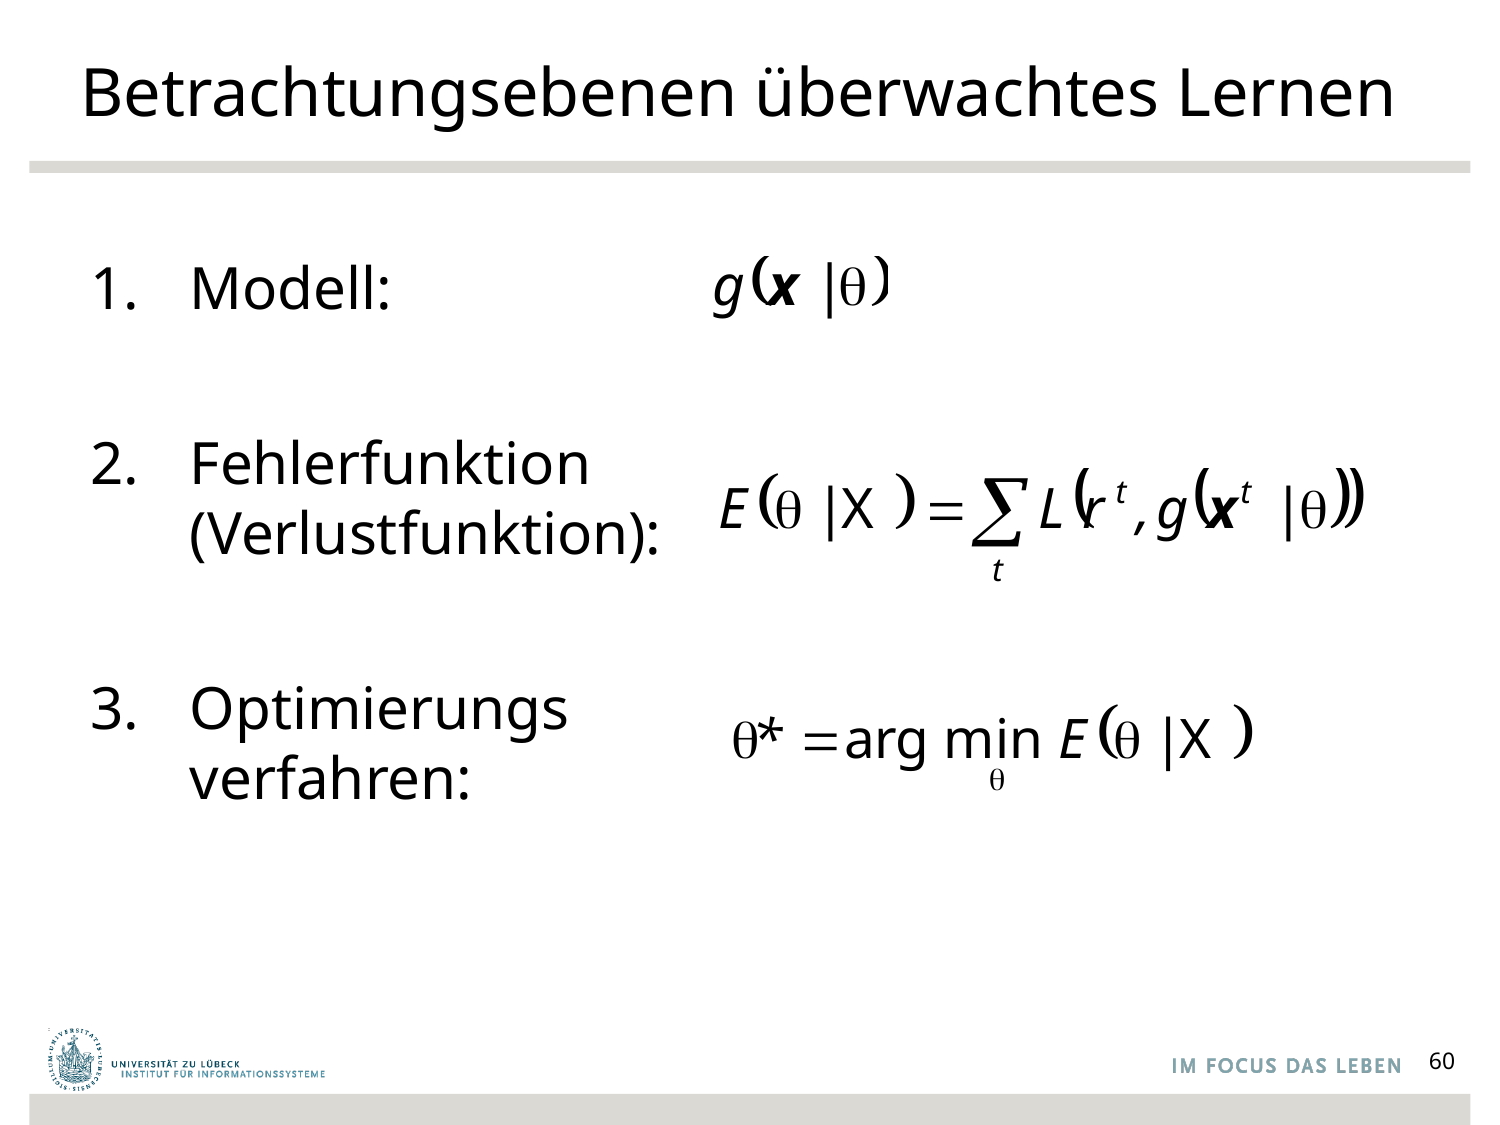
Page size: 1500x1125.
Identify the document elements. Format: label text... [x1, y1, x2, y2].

slide_number 60 [1080, 1046, 1471, 1099]
list Modell: Fehlerfunktion (Verlustfunktion): Optimierungs verfahren: [75, 243, 738, 881]
title Betrachtungsebenen überwachtes Lernen [64, 42, 1415, 268]
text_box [723, 703, 1255, 805]
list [710, 467, 1365, 594]
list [710, 256, 888, 323]
